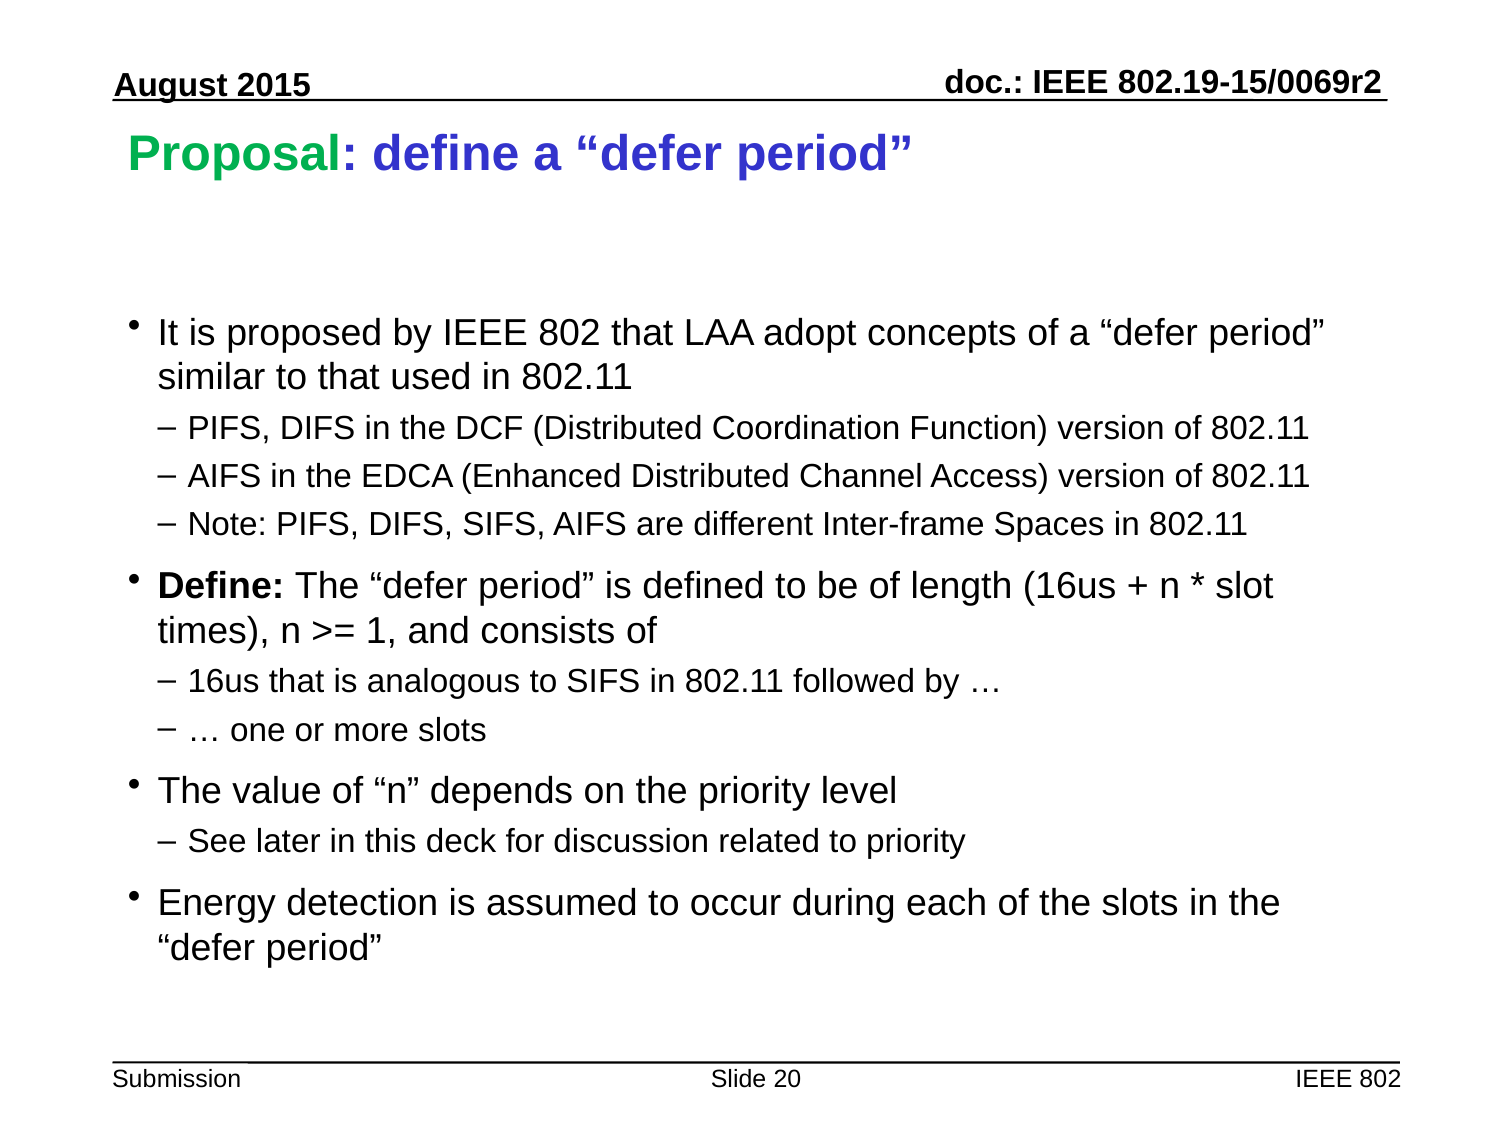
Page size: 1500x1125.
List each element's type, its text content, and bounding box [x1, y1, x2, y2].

list It is proposed by IEEE 802 that LAA adopt concepts of a “defer period” similar to that used in 802.11 PIFS, DIFS in the DCF (Distributed Coordination Function) version of 802.11 AIFS in the EDCA (Enhanced Distributed Channel Access) version of 802.11 Note: PIFS, DIFS, SIFS, AIFS are different Inter-frame Spaces in 802.11 Define: The “defer period” is defined to be of length (16us + n * slot times), n >= 1, and consists of 16us that is analogous to SIFS in 802.11 followed by … … one or more slots The value of “n” depends on the priority level See later in this deck for discussion related to priority Energy detection is assumed to occur during each of the slots in the “defer period” [112, 299, 1388, 975]
footer IEEE 802 [1294, 1061, 1402, 1093]
slide_number Slide 20 [709, 1061, 803, 1093]
title Proposal: define a “defer period” [112, 112, 1388, 288]
